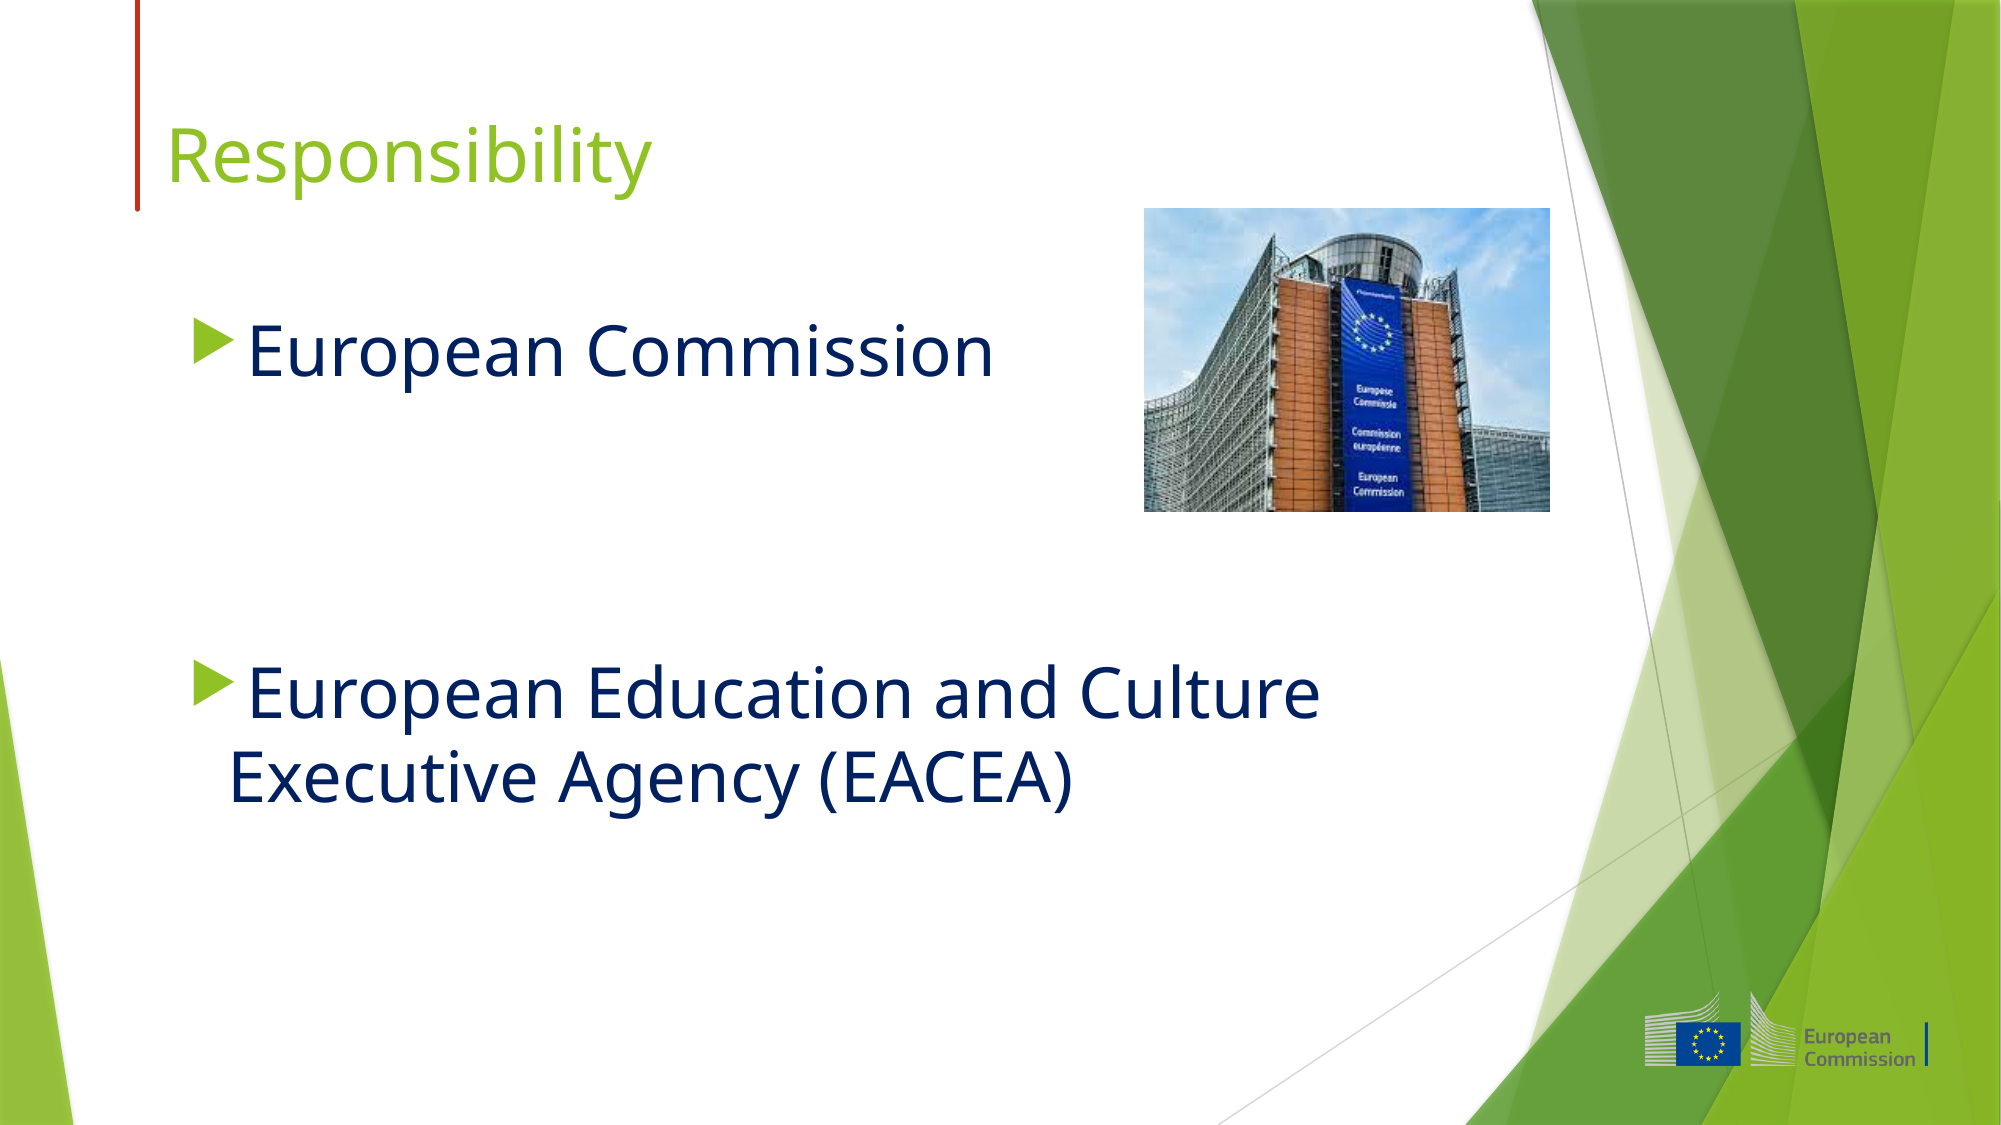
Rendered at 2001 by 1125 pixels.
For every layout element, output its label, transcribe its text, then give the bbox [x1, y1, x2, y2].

list European Commission European Education and Culture Executive Agency (EACEA) [111, 297, 1640, 828]
picture [1645, 991, 1928, 1066]
picture [1144, 207, 1550, 512]
title Responsibility [111, 99, 1522, 297]
